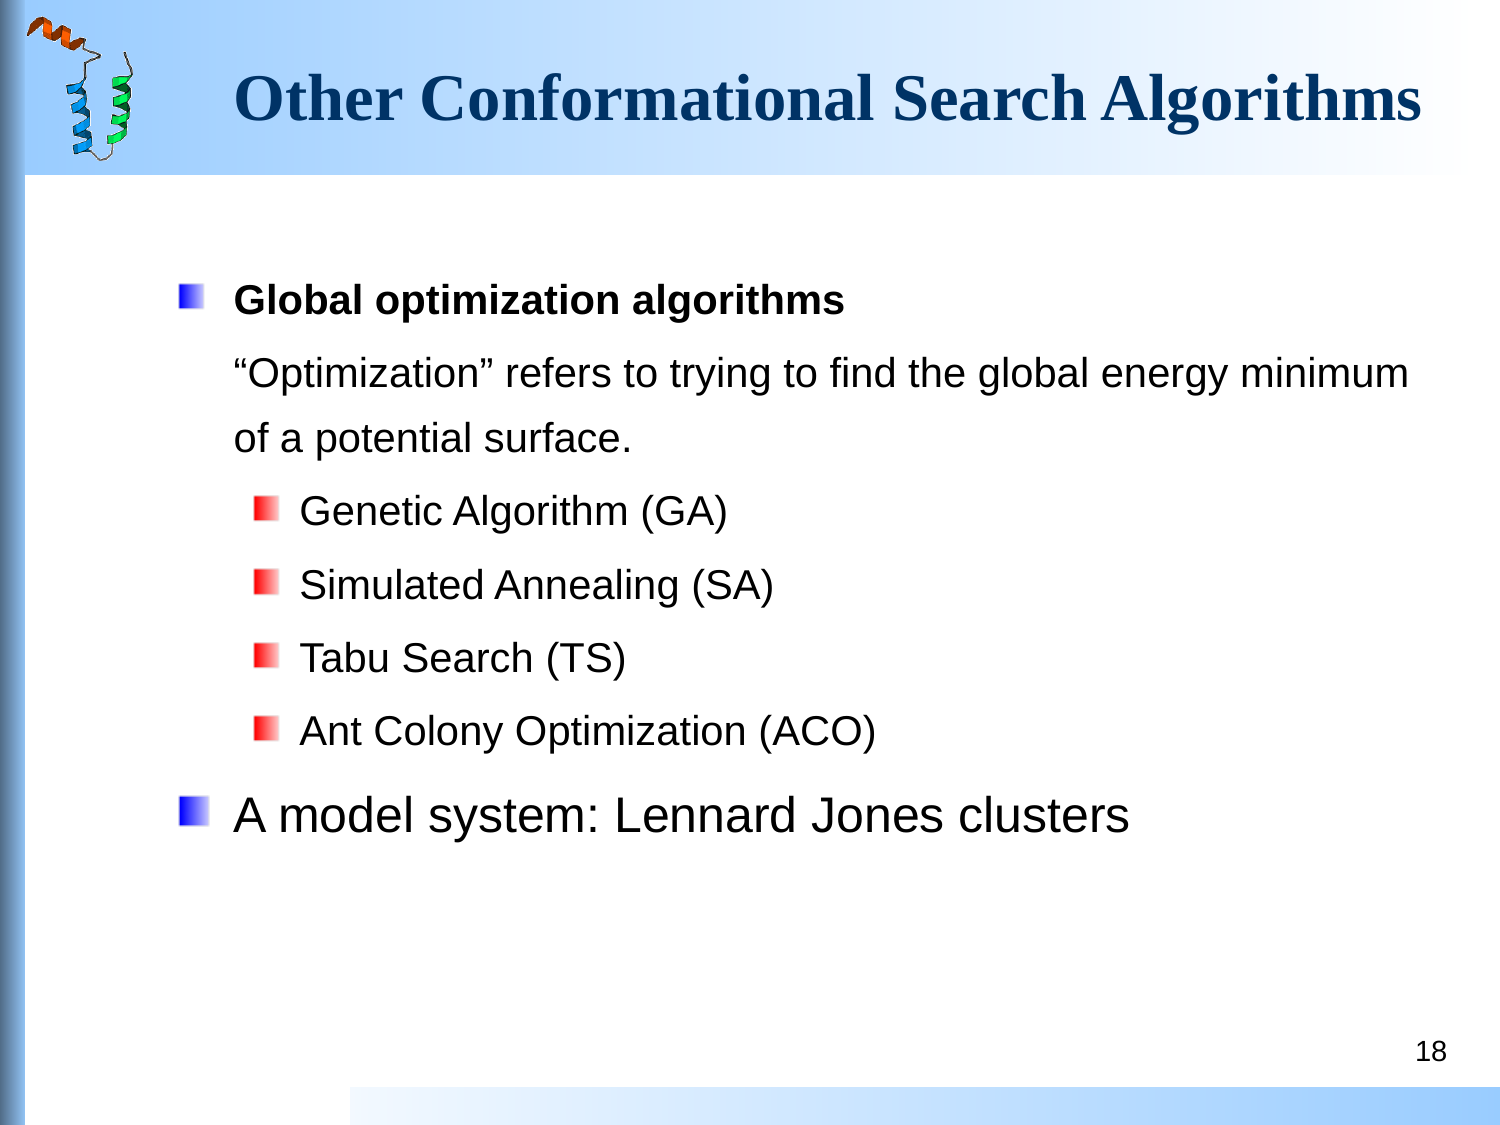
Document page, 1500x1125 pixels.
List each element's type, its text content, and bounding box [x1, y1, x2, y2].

picture [252, 641, 282, 671]
picture [177, 282, 207, 312]
picture [24, 12, 135, 163]
picture [252, 714, 282, 744]
list Global optimization algorithms “Optimization” refers to trying to find the global energy minimum of a potential surface. Genetic Algorithm (GA) Simulated Annealing (SA) Tabu Search (TS) Ant Colony Optimization (ACO) A model system: Lennard Jones clusters [162, 249, 1451, 988]
picture [252, 494, 282, 524]
picture [252, 567, 282, 598]
title Other Conformational Search Algorithms [169, 12, 1488, 176]
slide_number 18 [1149, 1025, 1463, 1100]
picture [177, 794, 213, 830]
